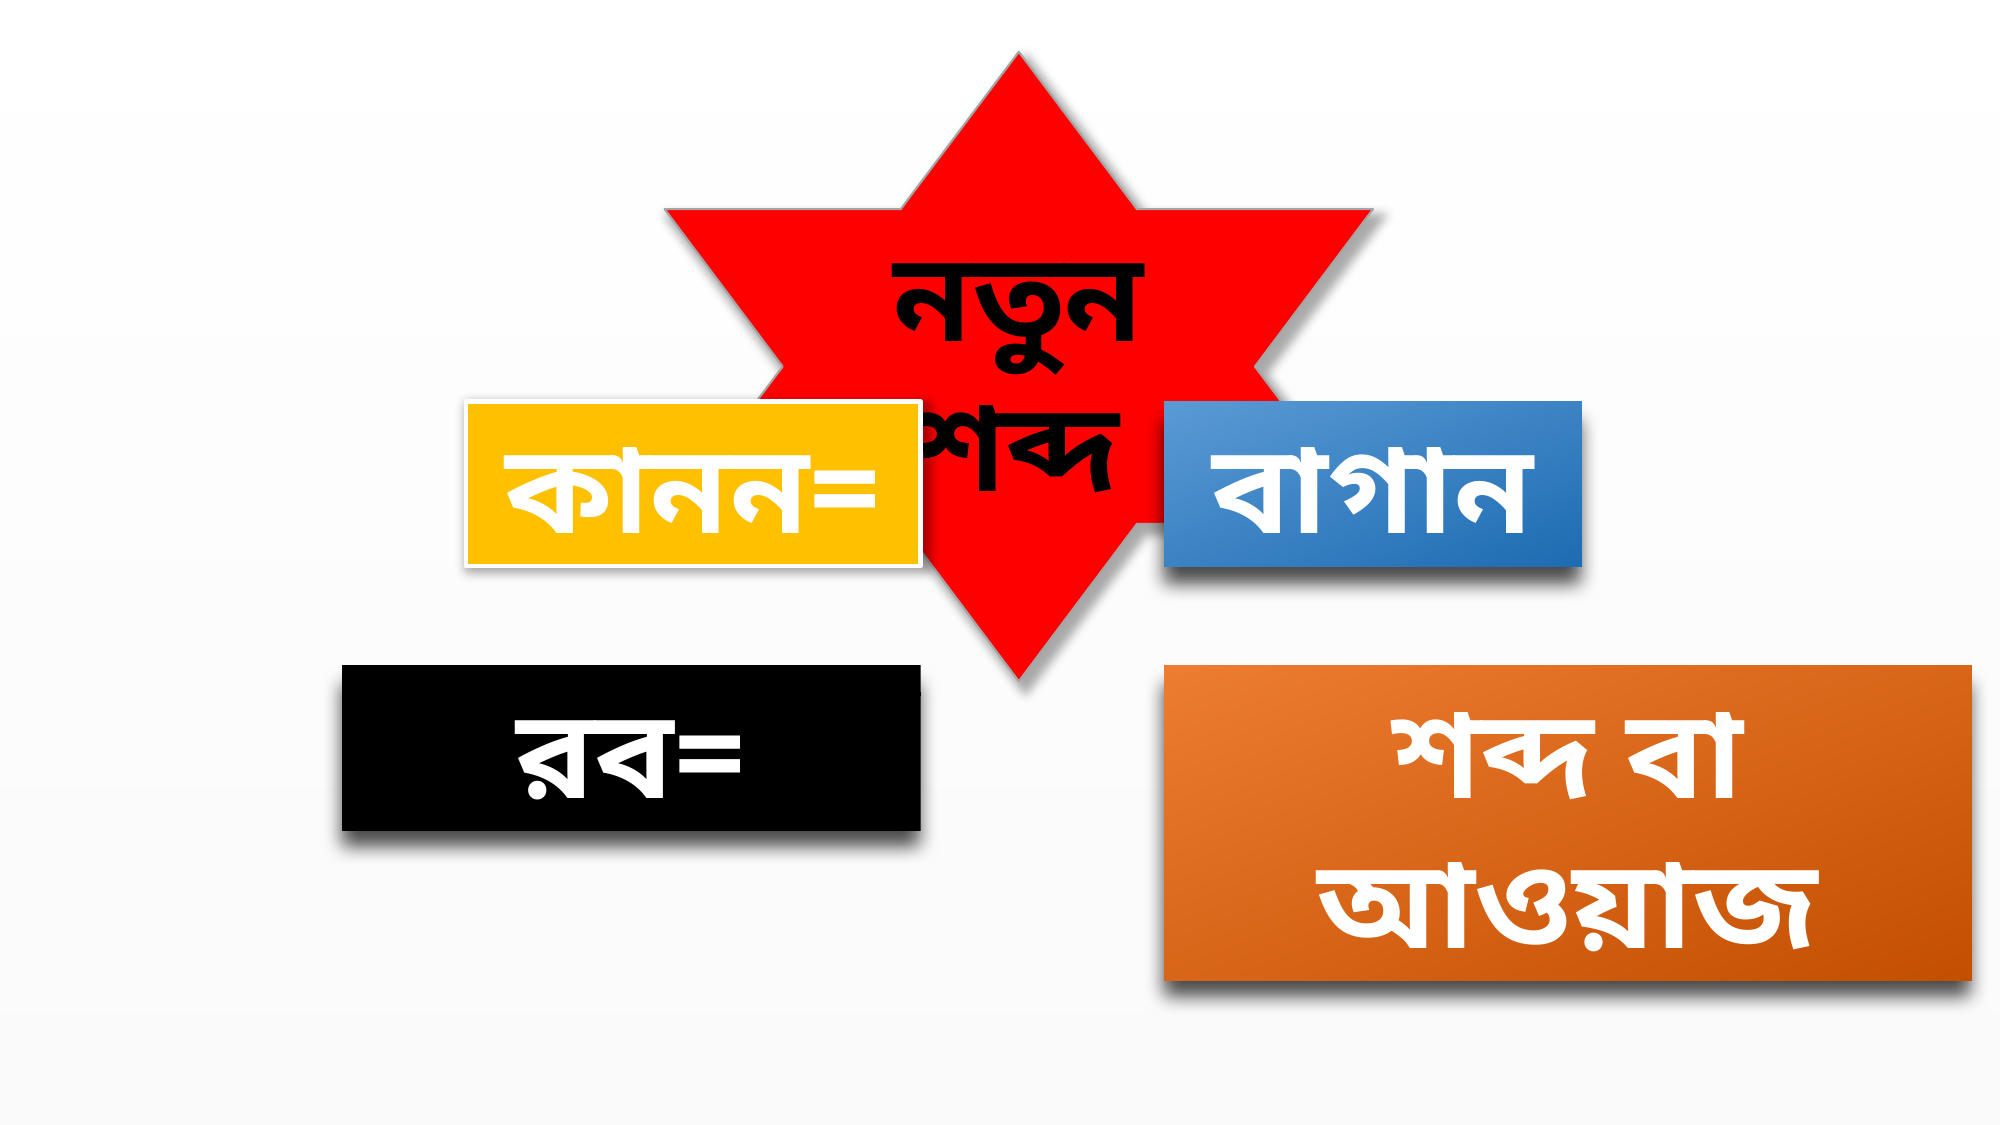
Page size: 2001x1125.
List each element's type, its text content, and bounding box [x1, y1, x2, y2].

text_box শব্দ বা আওয়াজ [1164, 665, 1972, 981]
text_box বাগান [1164, 401, 1582, 567]
text_box নতুন শব্দ [663, 50, 1374, 683]
text_box কানন= [464, 399, 923, 568]
text_box রব= [342, 665, 921, 831]
